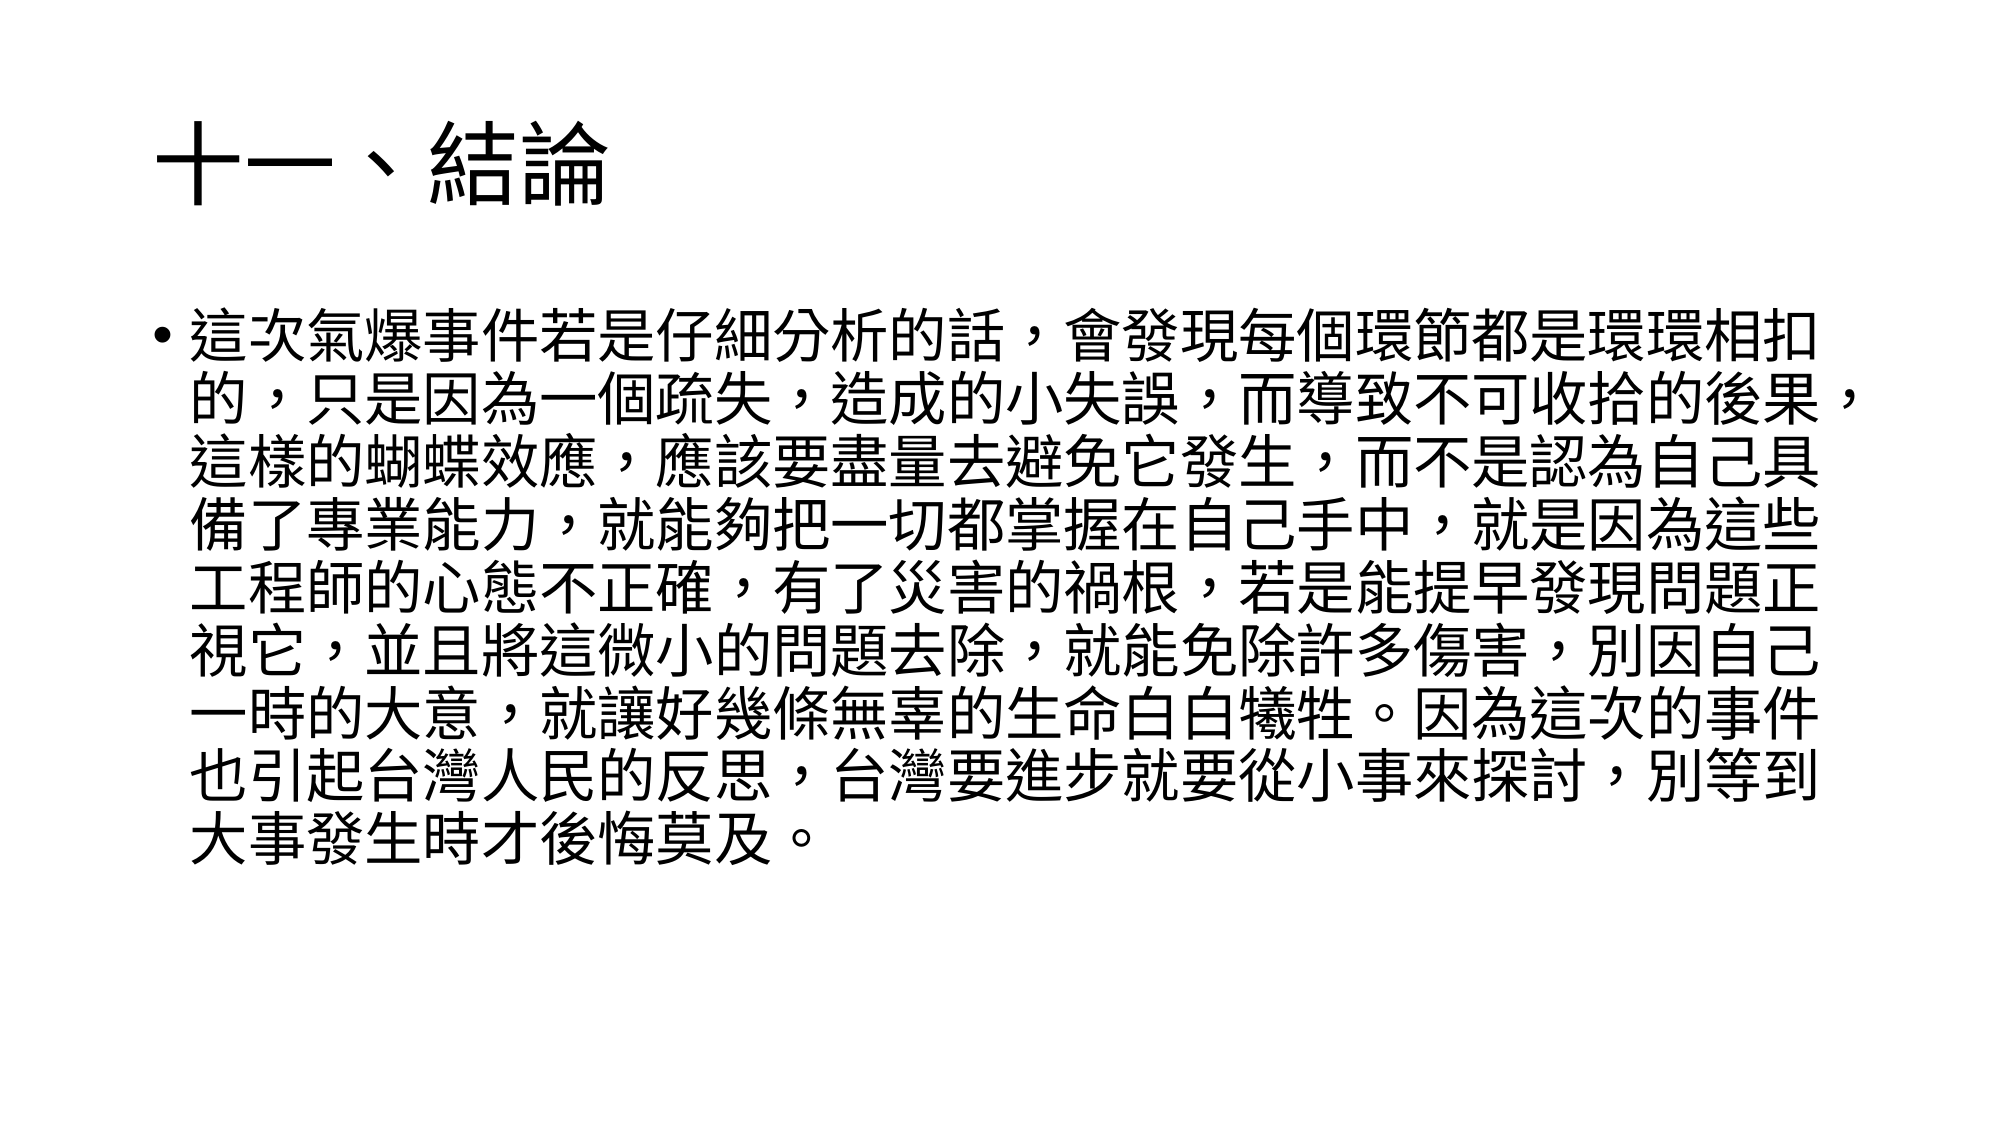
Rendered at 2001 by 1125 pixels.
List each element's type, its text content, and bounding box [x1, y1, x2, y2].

title 十一、結論 [137, 59, 1863, 278]
list 這次氣爆事件若是仔細分析的話，會發現每個環節都是環環相扣的，只是因為一個疏失，造成的小失誤，而導致不可收拾的後果，這樣的蝴蝶效應，應該要盡量去避免它發生，而不是認為自己具備了專業能力，就能夠把一切都掌握在自己手中，就是因為這些工程師的心態不正確，有了災害的禍根，若是能提早發現問題正視它，並且將這微小的問題去除，就能免除許多傷害，別因自己一時的大意，就讓好幾條無辜的生命白白犧牲。因為這次的事件也引起台灣人民的反思，台灣要進步就要從小事來探討，別等到大事發生時才後悔莫及。 [137, 299, 1863, 1014]
